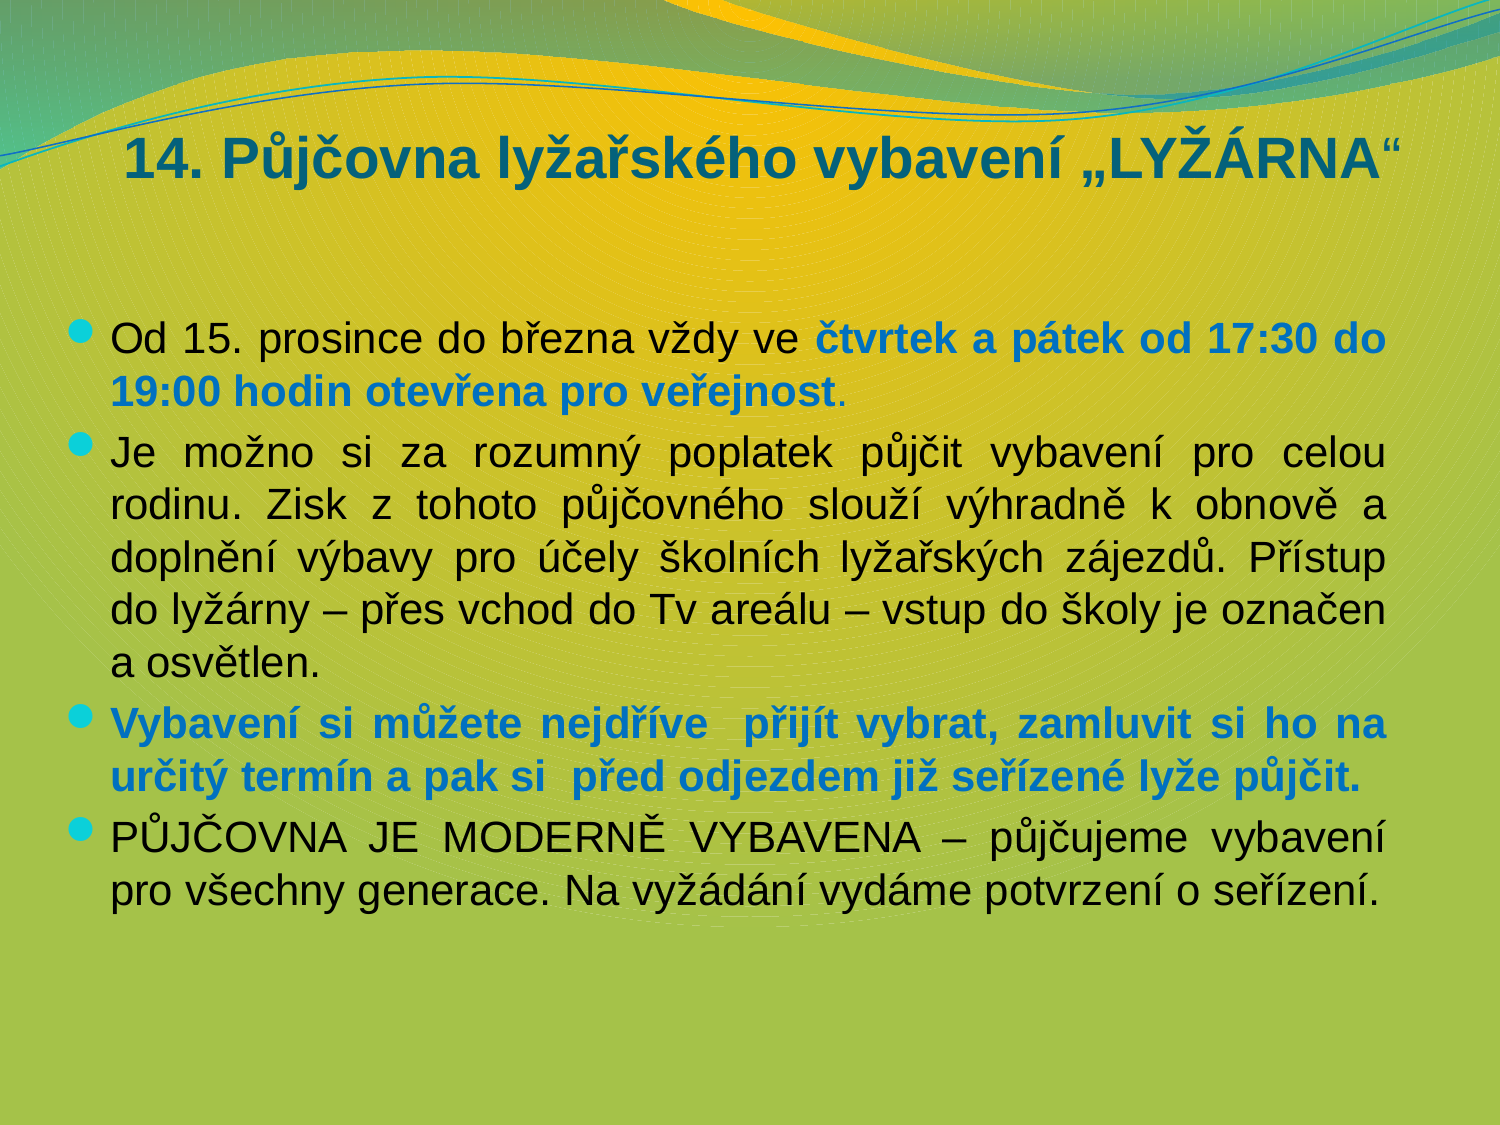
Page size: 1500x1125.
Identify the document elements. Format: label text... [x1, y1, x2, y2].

list Od 15. prosince do března vždy ve čtvrtek a pátek od 17:30 do 19:00 hodin otevřena pro veřejnost. Je možno si za rozumný poplatek půjčit vybavení pro celou rodinu. Zisk z tohoto půjčovného slouží výhradně k obnově a doplnění výbavy pro účely školních lyžařských zájezdů. Přístup do lyžárny – přes vchod do Tv areálu – vstup do školy je označen a osvětlen. Vybavení si můžete nejdříve přijít vybrat, zamluvit si ho na určitý termín a pak si před odjezdem již seřízené lyže půjčit. PŮJČOVNA JE MODERNĚ VYBAVENA – půjčujeme vybavení pro všechny generace. Na vyžádání vydáme potvrzení o seřízení. [53, 302, 1400, 956]
title 14. Půjčovna lyžařského vybavení „LYŽÁRNA“ [123, 3, 1500, 191]
